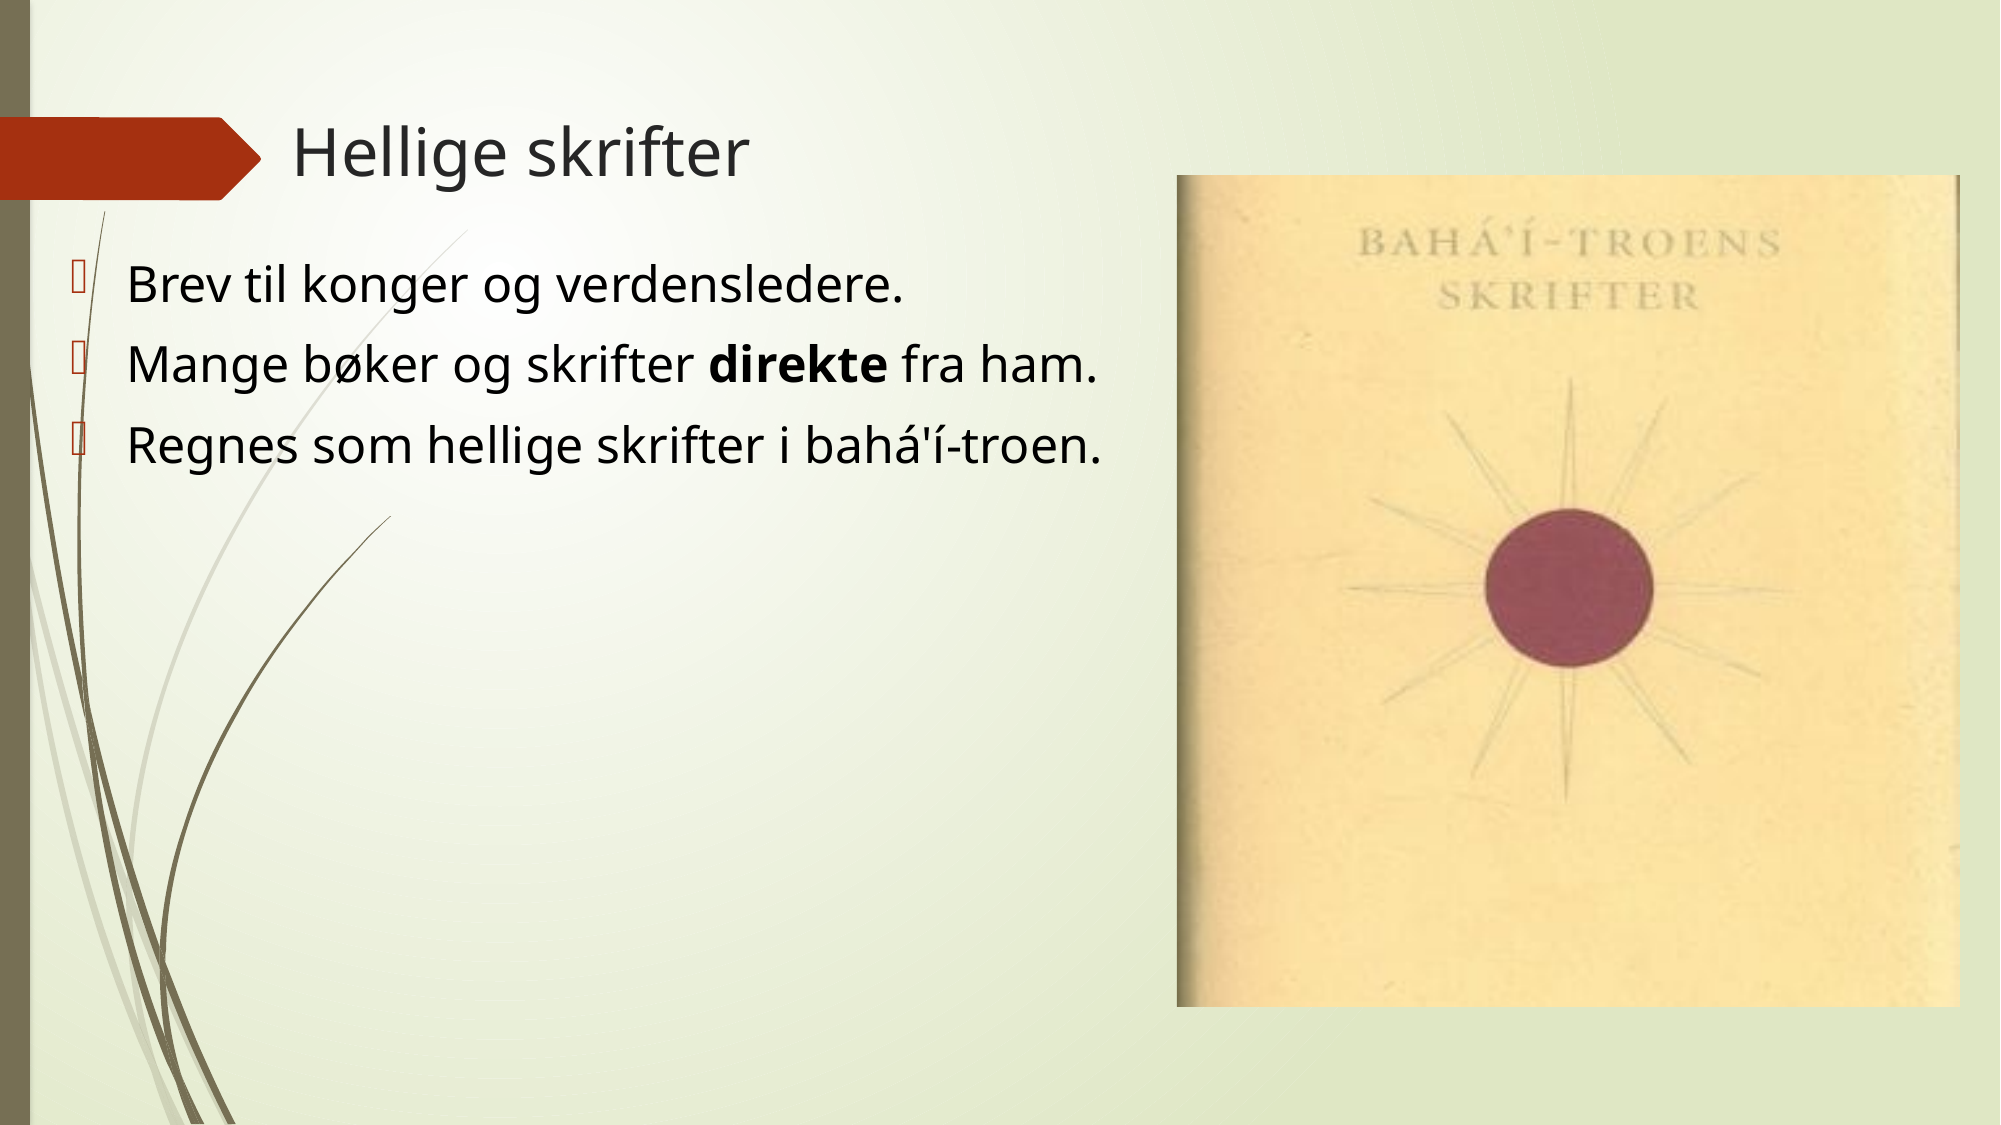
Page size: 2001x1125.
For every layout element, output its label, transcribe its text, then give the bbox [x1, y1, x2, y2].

picture [1176, 175, 1961, 1007]
list Brev til konger og verdensledere. Mange bøker og skrifter direkte fra ham. Regnes som hellige skrifter i bahá'í-troen. [55, 244, 1166, 1106]
title Hellige skrifter [276, 102, 956, 244]
